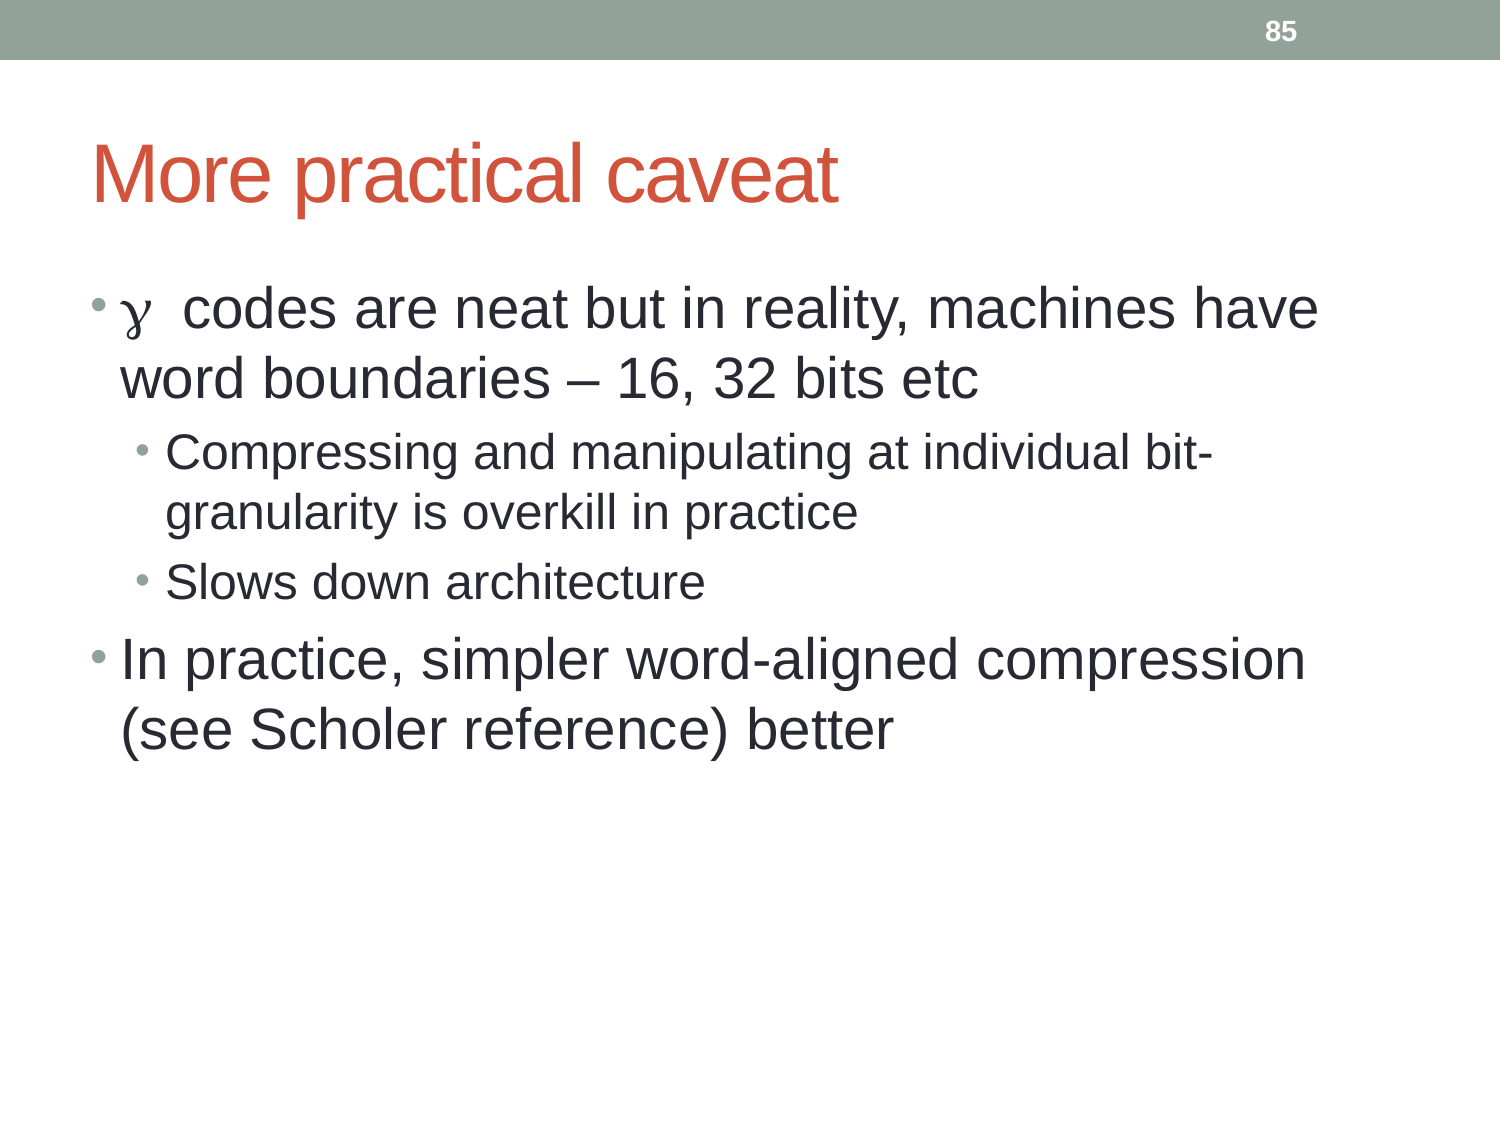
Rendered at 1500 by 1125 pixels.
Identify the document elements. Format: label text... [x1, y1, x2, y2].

list g codes are neat but in reality, machines have word boundaries – 16, 32 bits etc Compressing and manipulating at individual bit-granularity is overkill in practice Slows down architecture In practice, simpler word-aligned compression (see Scholer reference) better [75, 262, 1425, 1063]
title More practical caveat [75, 87, 1425, 250]
slide_number 85 [1250, 3, 1425, 57]
